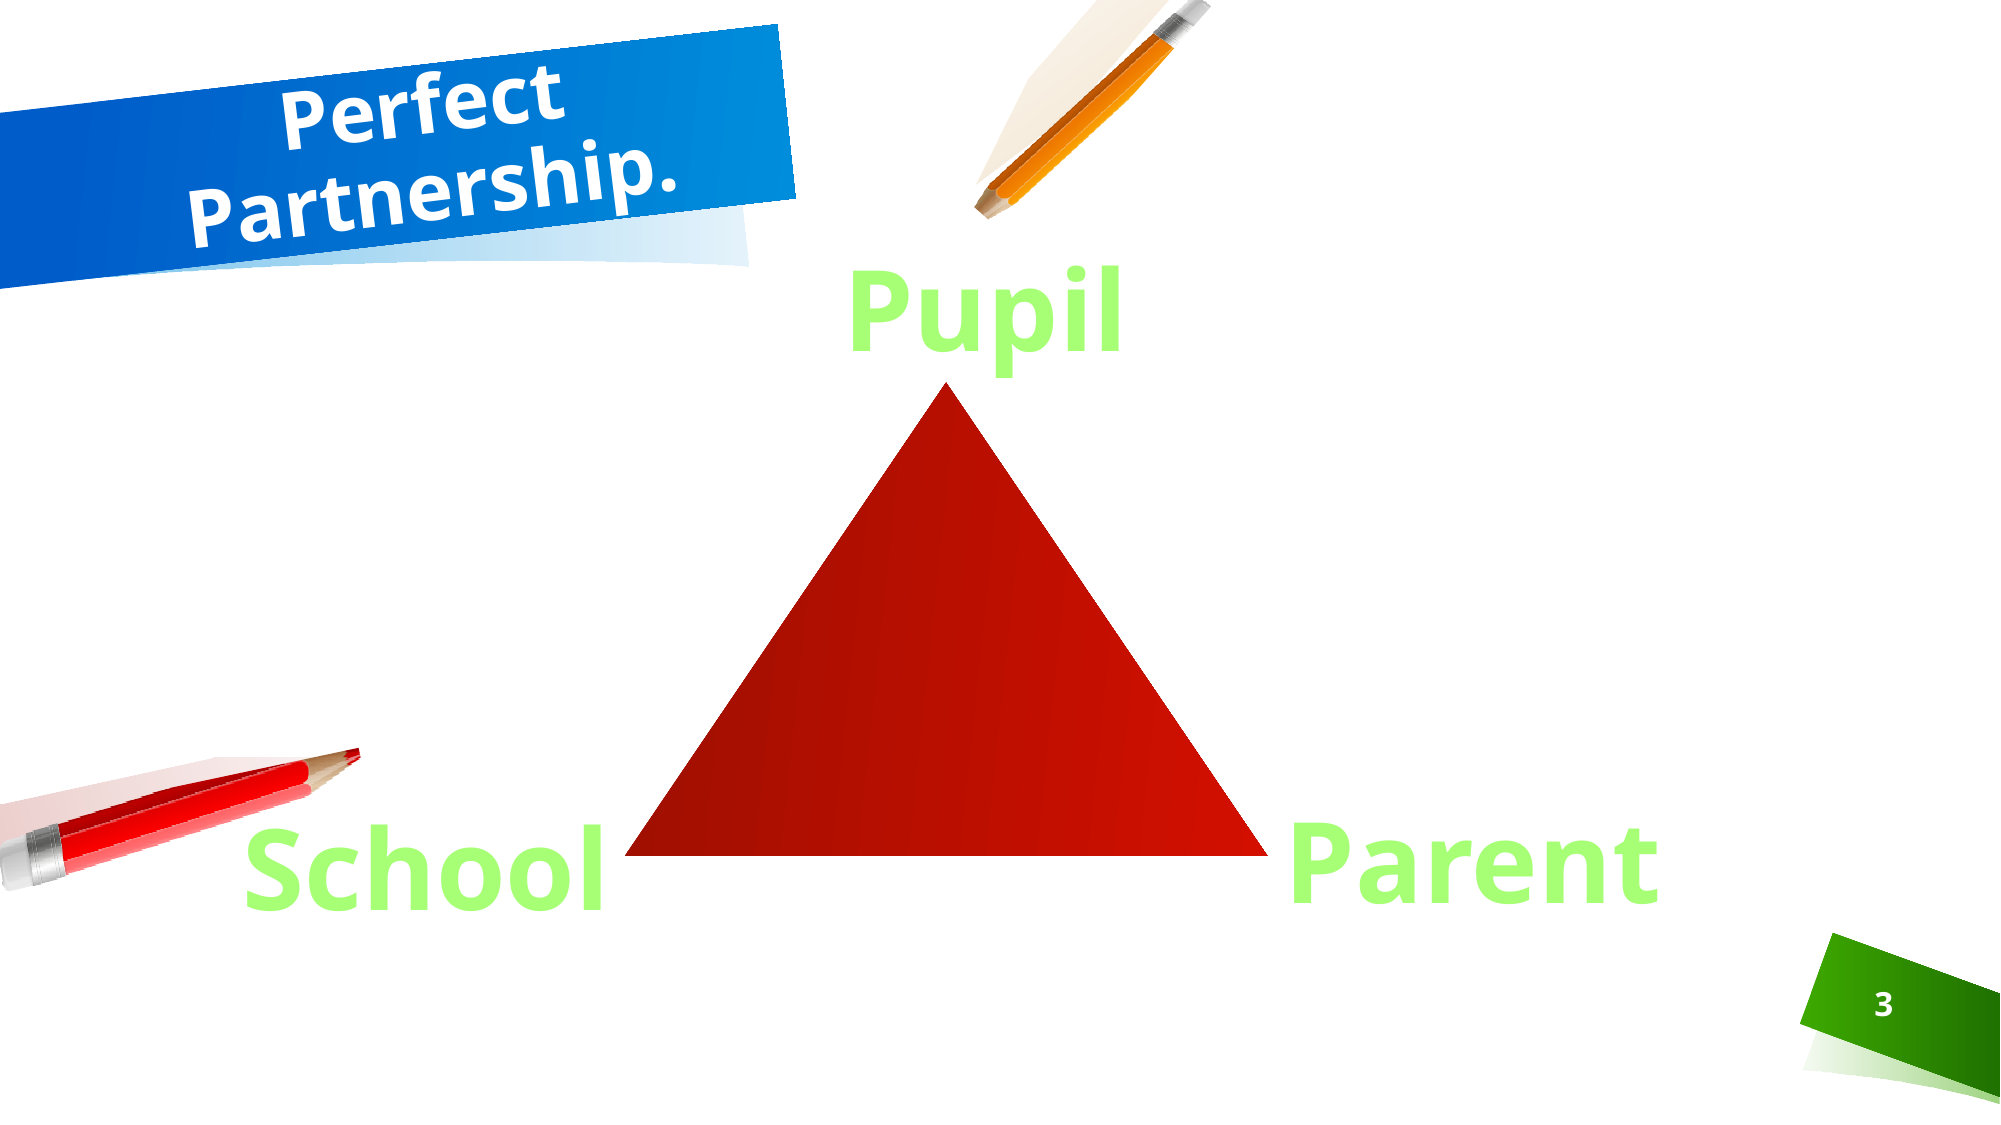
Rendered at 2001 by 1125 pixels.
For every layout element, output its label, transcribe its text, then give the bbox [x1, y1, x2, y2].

slide_number ‹#› [1831, 975, 1937, 1036]
text_box [634, 382, 1265, 856]
picture [0, 747, 368, 894]
picture [956, 0, 1217, 231]
text_box Parent [1265, 783, 1681, 934]
title Perfect Partnership. [36, 11, 818, 292]
text_box School [219, 790, 634, 941]
text_box Pupil [811, 231, 1159, 382]
